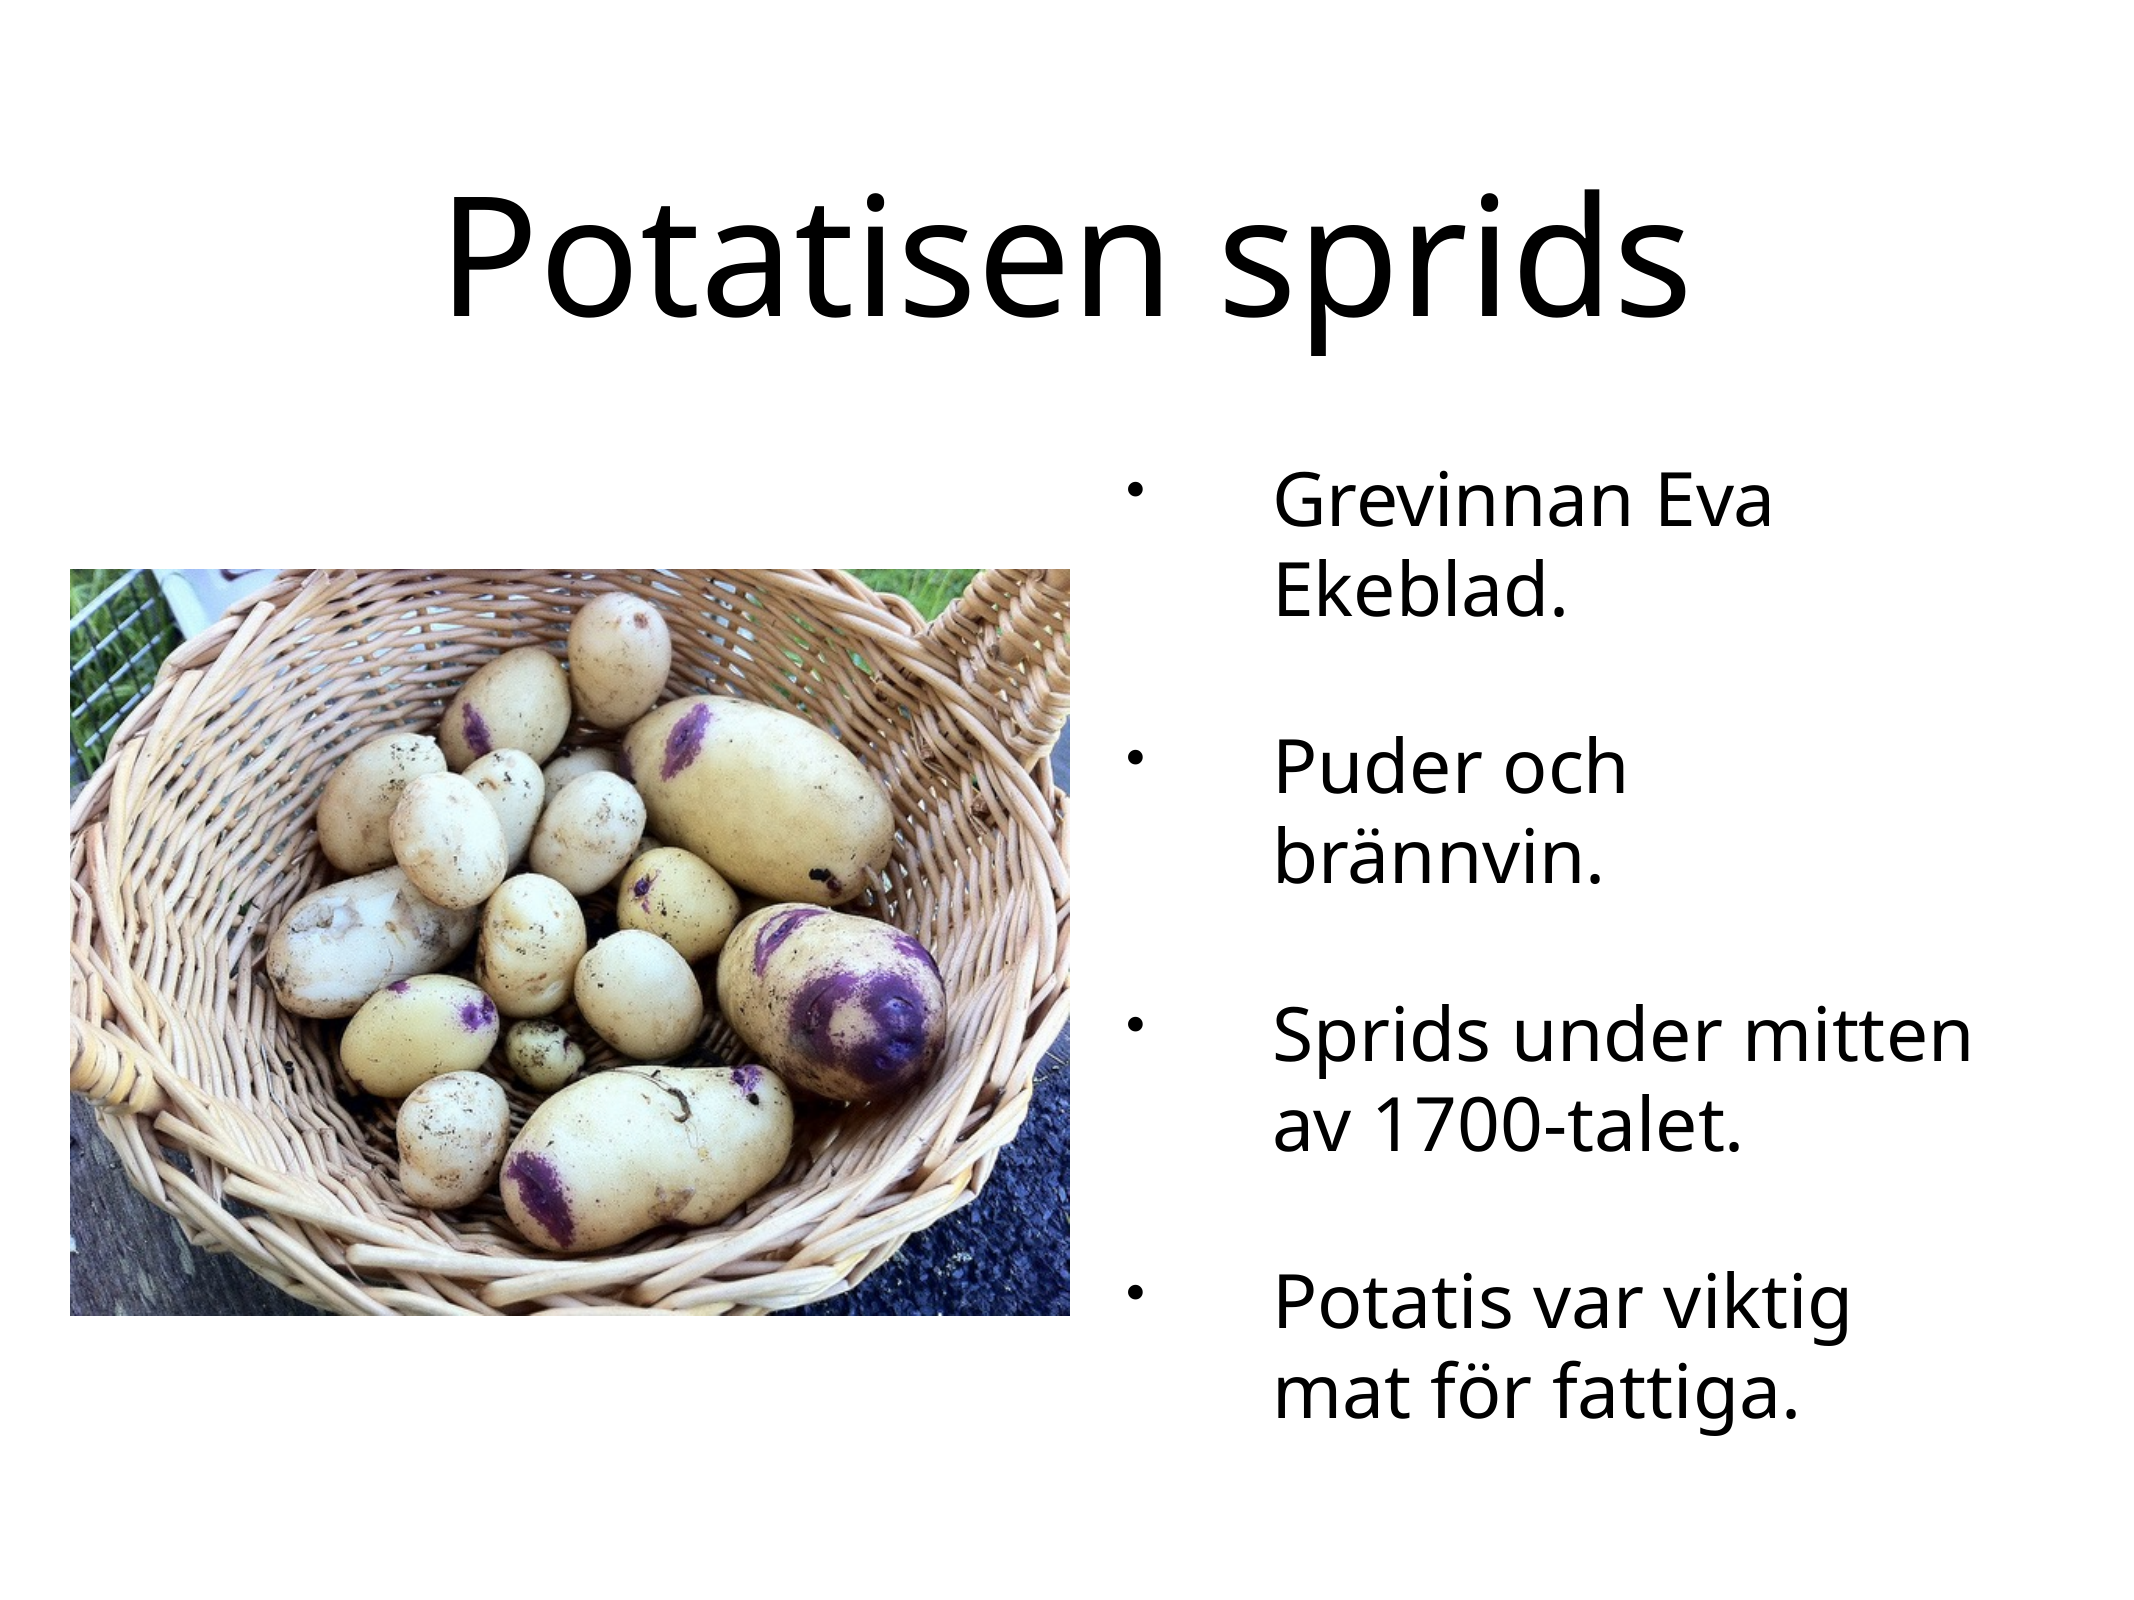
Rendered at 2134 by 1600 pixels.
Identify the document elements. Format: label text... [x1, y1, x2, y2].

picture [70, 569, 1071, 1316]
list Grevinnan Eva Ekeblad. Puder och brännvin. Sprids under mitten av 1700-talet. Potatis var viktig mat för fattiga. [1125, 426, 1978, 1459]
title Potatisen sprids [155, 72, 1978, 428]
